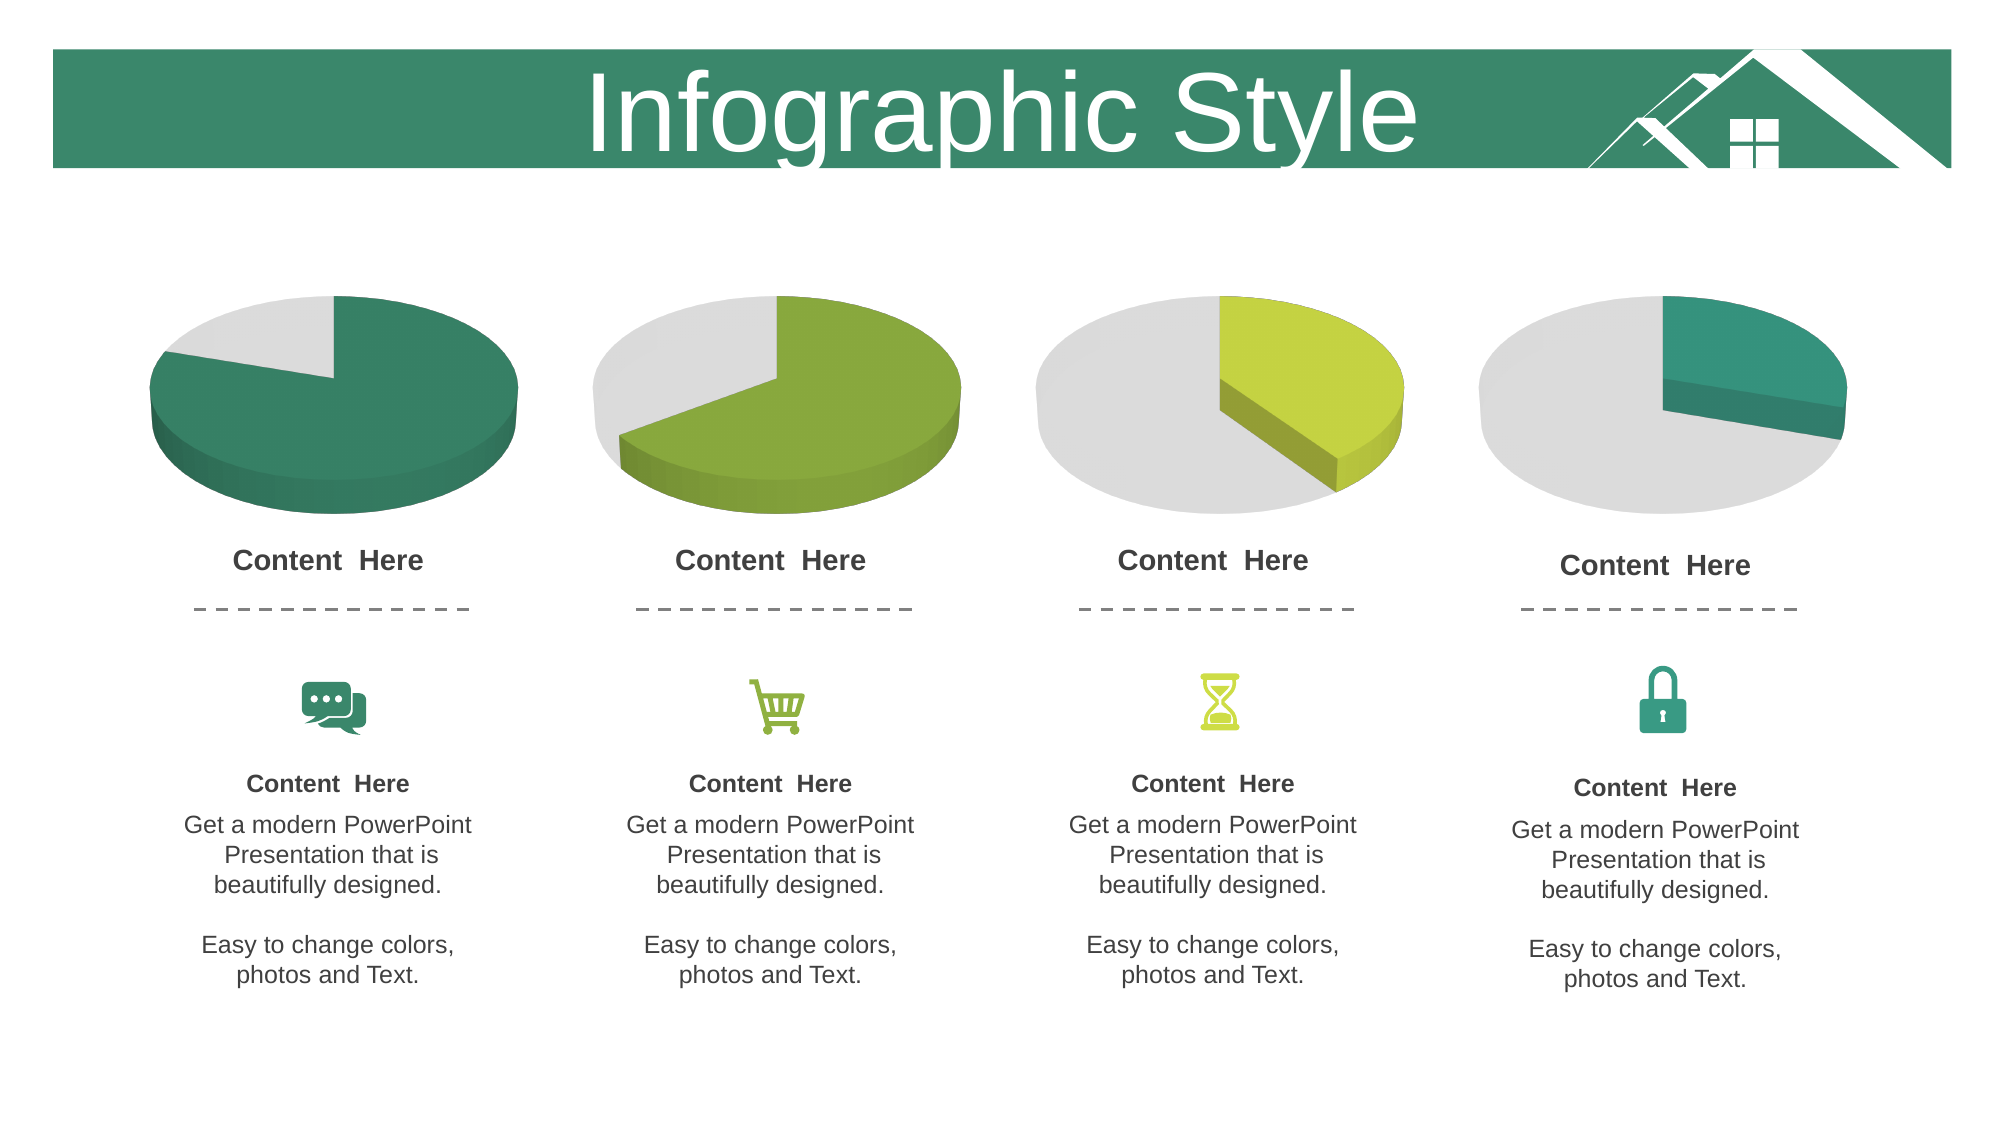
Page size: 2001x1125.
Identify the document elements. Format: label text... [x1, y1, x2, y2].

text_box Content Here [182, 534, 490, 584]
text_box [1066, 759, 1375, 999]
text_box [1509, 764, 1817, 1003]
list Infographic Style [53, 55, 1952, 175]
chart [1006, 281, 1434, 530]
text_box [181, 759, 490, 999]
text_box Content Here [1067, 534, 1375, 584]
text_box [624, 759, 932, 999]
chart [1449, 281, 1877, 530]
text_box Content Here [1509, 538, 1817, 589]
text_box [1199, 672, 1241, 732]
text_box [1638, 664, 1688, 735]
chart [120, 281, 548, 530]
text_box Content Here [624, 534, 932, 584]
text_box [748, 677, 806, 736]
text_box [300, 680, 368, 736]
chart [563, 281, 991, 530]
